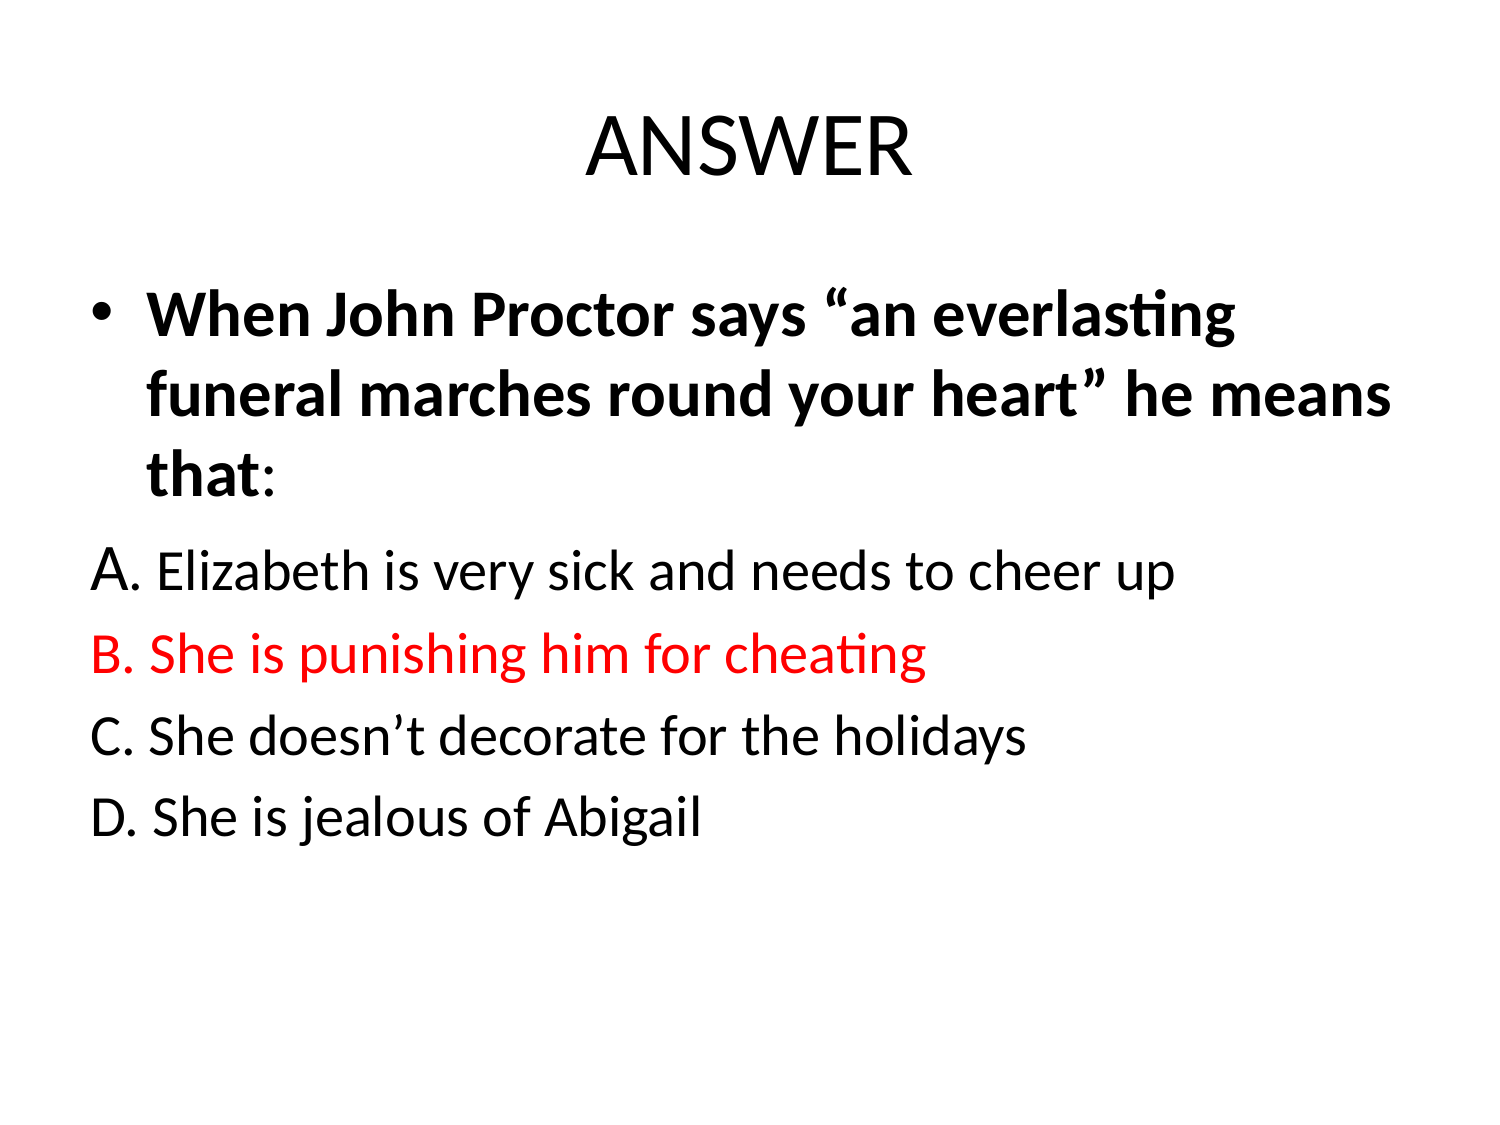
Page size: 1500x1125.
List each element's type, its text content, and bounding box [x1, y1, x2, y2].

list When John Proctor says “an everlasting funeral marches round your heart” he means that: A. Elizabeth is very sick and needs to cheer up B. She is punishing him for cheating C. She doesn’t decorate for the holidays D. She is jealous of Abigail [75, 262, 1425, 1005]
title ANSWER [75, 45, 1425, 233]
